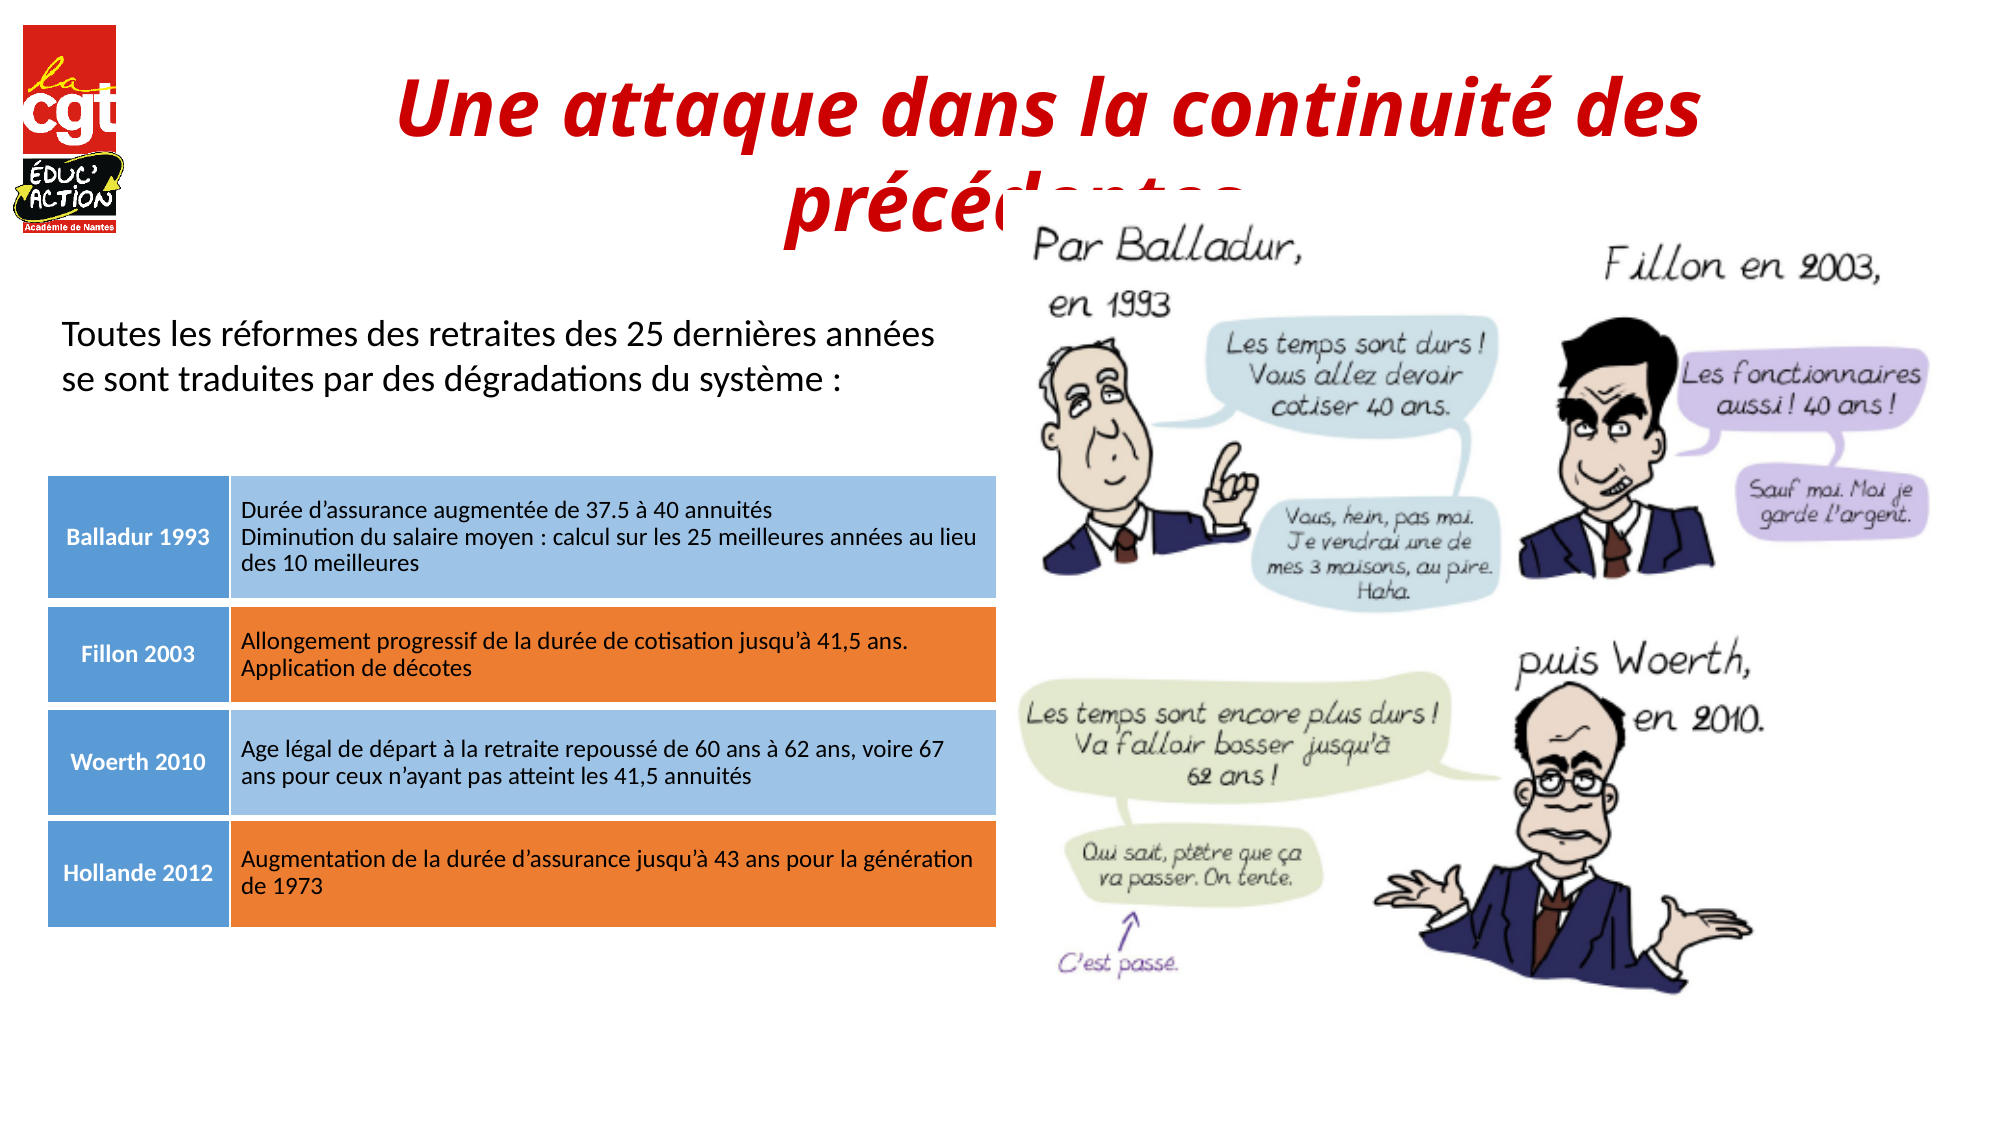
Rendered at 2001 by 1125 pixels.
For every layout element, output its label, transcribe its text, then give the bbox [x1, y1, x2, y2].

picture [1003, 190, 1953, 1007]
table_header Hollande 2012 [48, 821, 229, 927]
table_header Fillon 2003 [48, 607, 229, 702]
text_box Toutes les réformes des retraites des 25 dernières années se sont traduites par des dégradations du système : [46, 301, 997, 406]
table_header Age légal de départ à la retraite repoussé de 60 ans à 62 ans, voire 67 ans pour ceux n’ayant pas atteint les 41,5 annuités [231, 710, 996, 815]
table_header Durée d’assurance augmentée de 37.5 à 40 annuités Diminution du salaire moyen : calcul sur les 25 meilleures années au lieu des 10 meilleures [231, 476, 996, 598]
table_header Balladur 1993 [48, 476, 229, 598]
picture [13, 25, 124, 233]
table_header Allongement progressif de la durée de cotisation jusqu’à 41,5 ans. Application de décotes [231, 607, 996, 702]
table_header Augmentation de la durée d’assurance jusqu’à 43 ans pour la génération de 1973 [231, 821, 996, 927]
table_header Woerth 2010 [48, 710, 229, 815]
text_box Une attaque dans la continuité des précédentes… [145, 57, 1953, 190]
